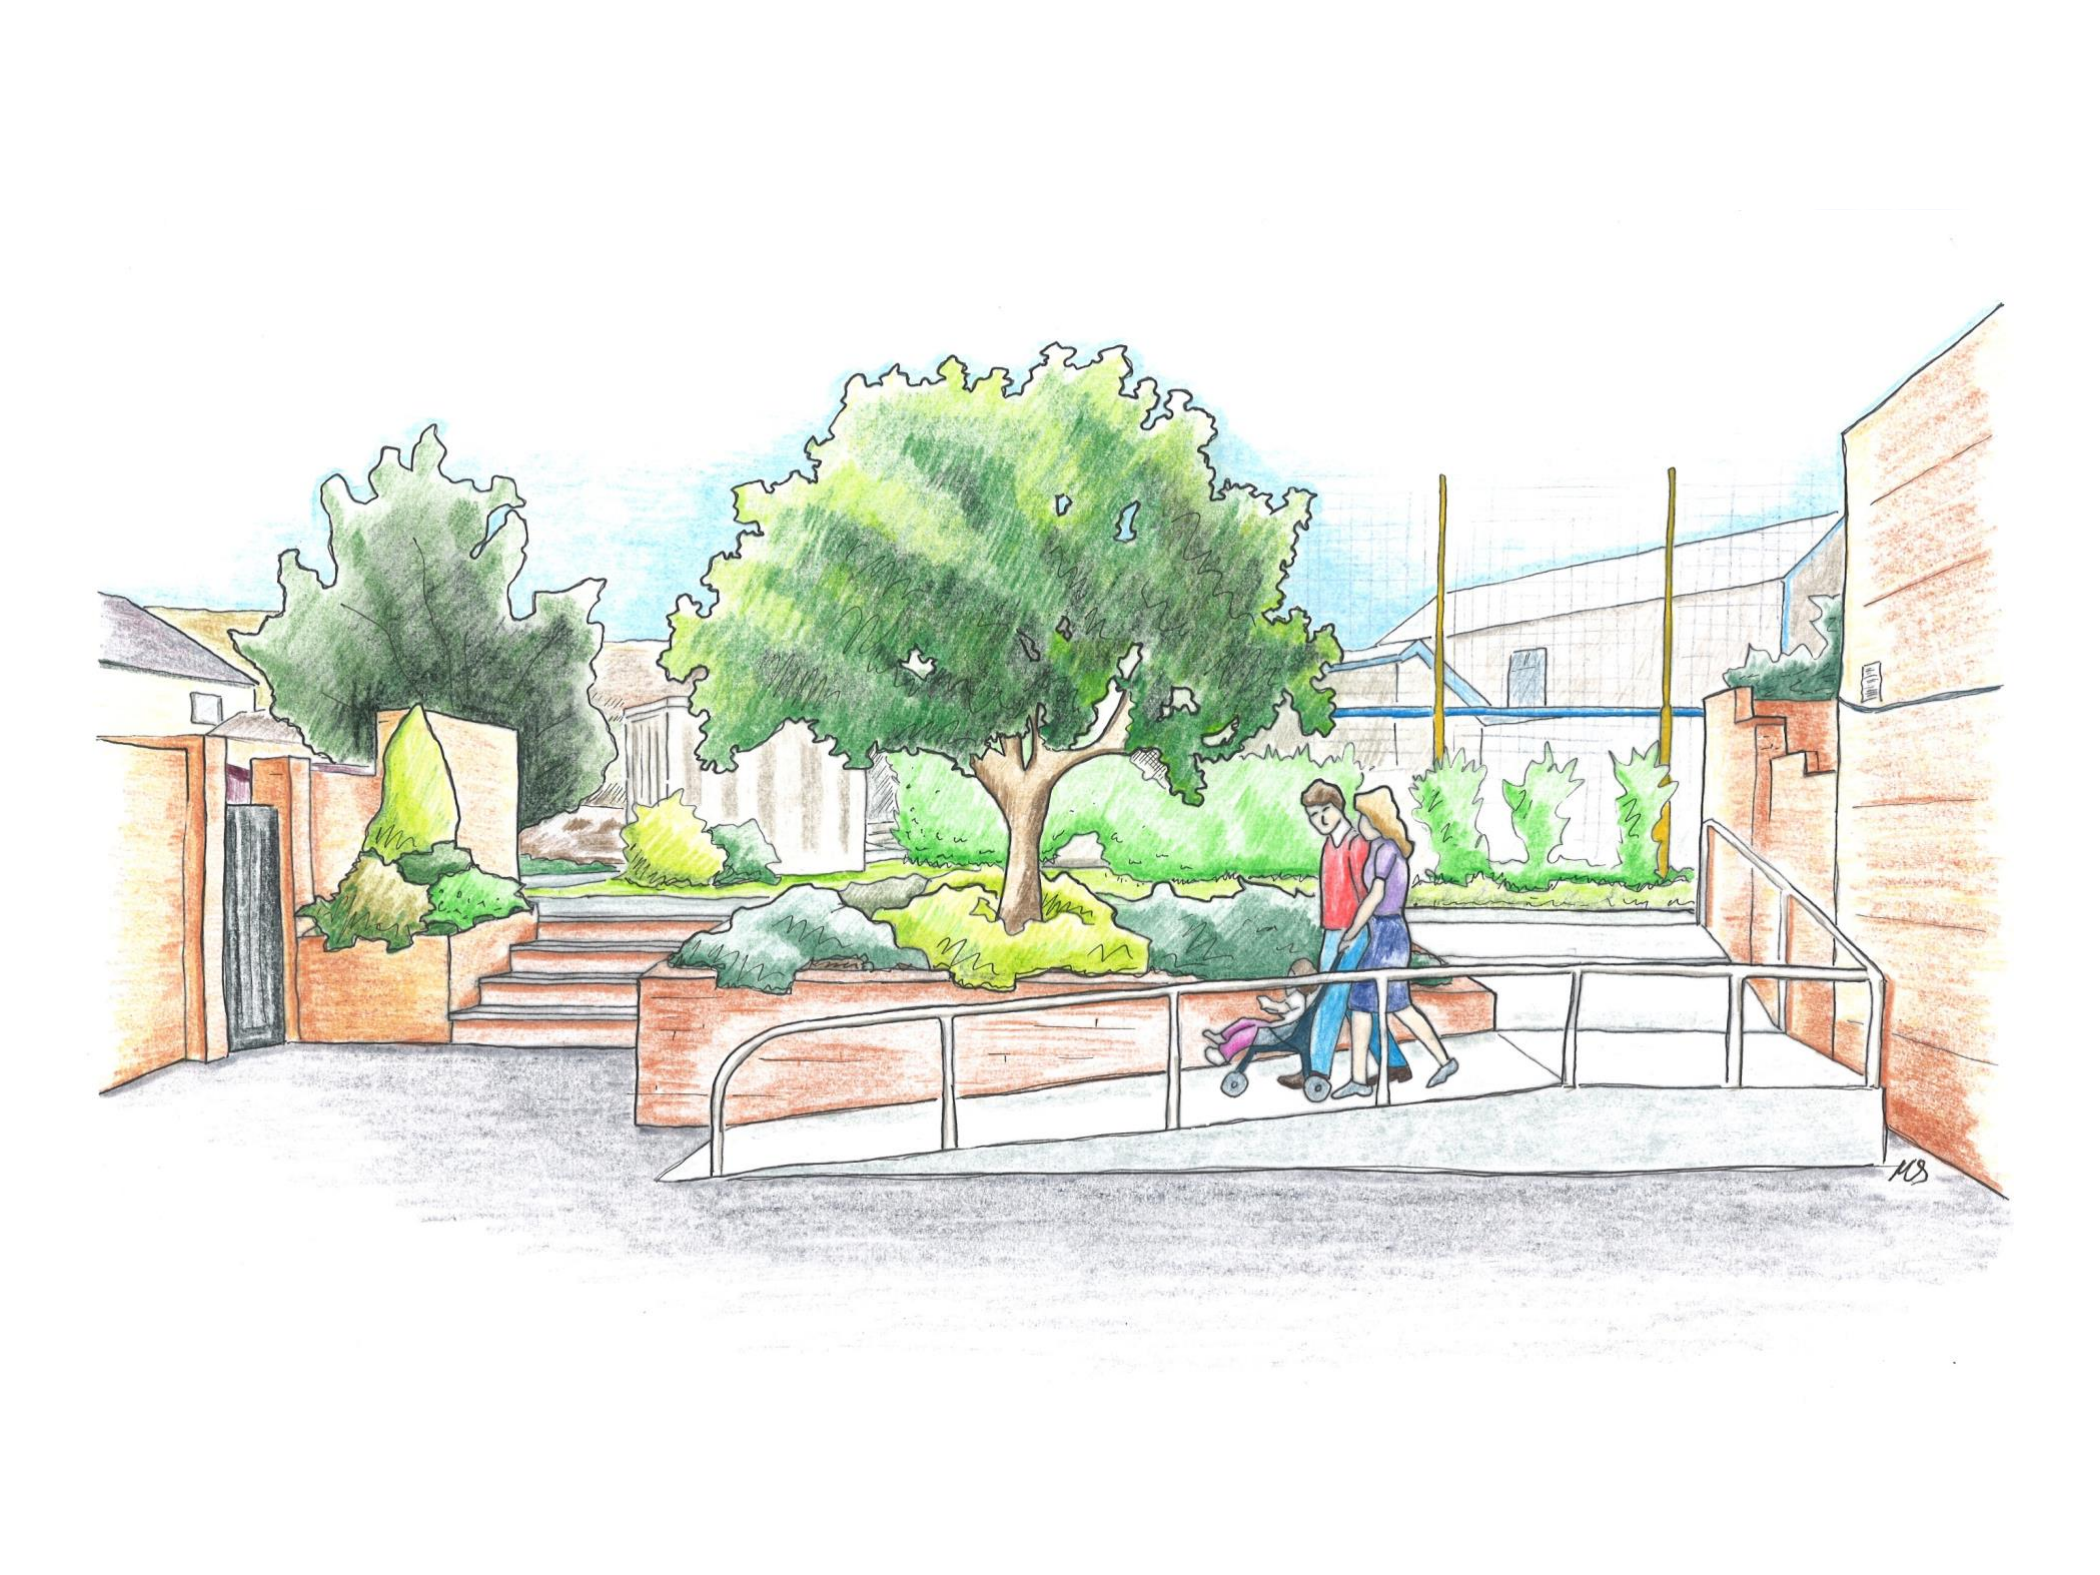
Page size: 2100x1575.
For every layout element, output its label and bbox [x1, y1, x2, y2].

picture [75, 209, 2014, 1420]
